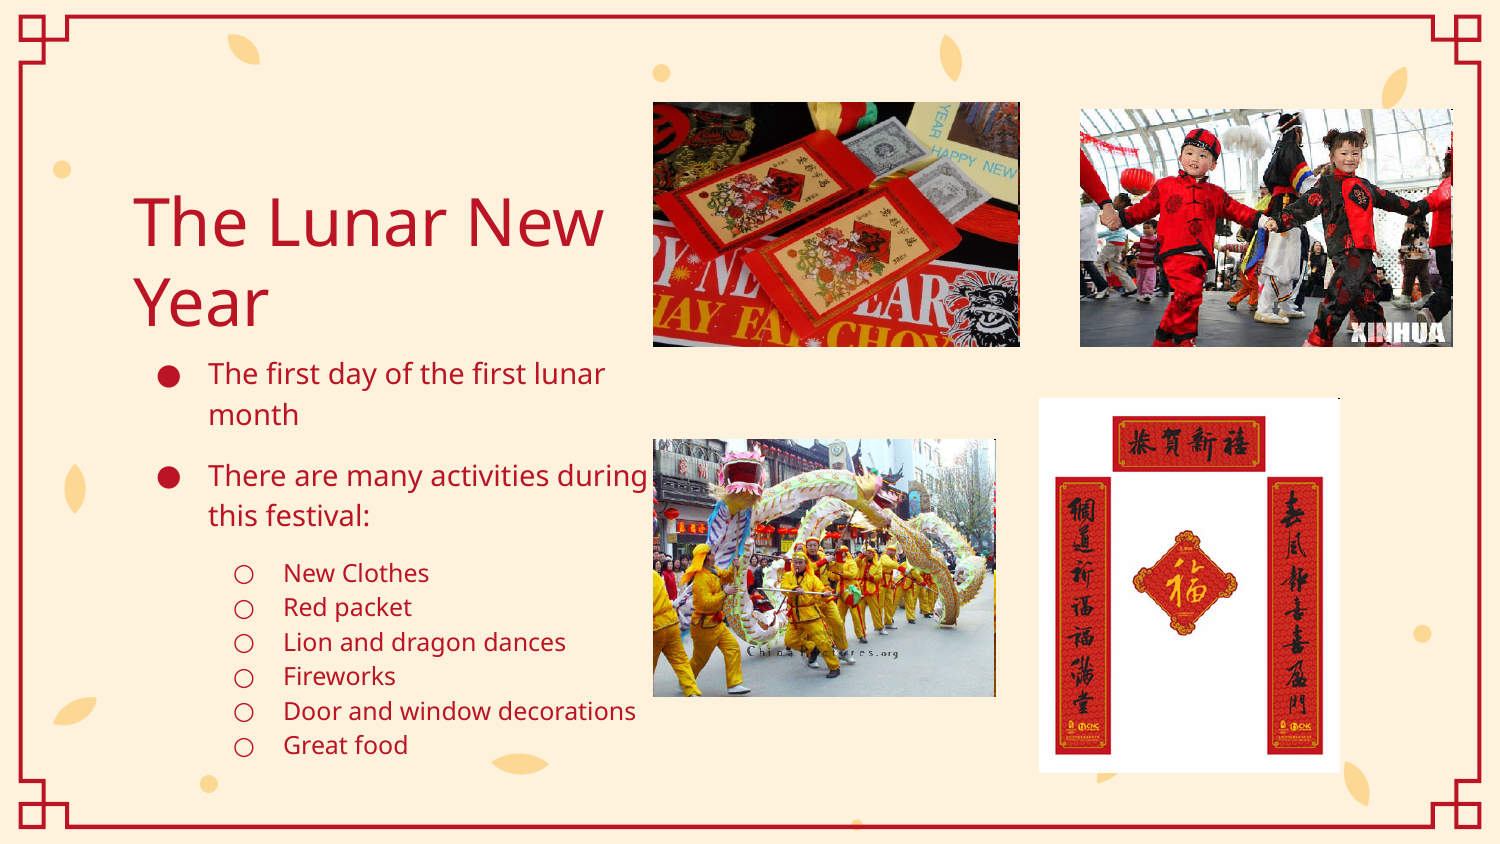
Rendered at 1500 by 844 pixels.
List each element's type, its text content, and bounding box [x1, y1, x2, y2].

picture [1079, 109, 1454, 348]
subtitle The first day of the first lunar month There are many activities during this festival: New Clothes Red packet Lion and dragon dances Fireworks Door and window decorations Great food [118, 335, 678, 844]
picture [652, 439, 996, 697]
picture [652, 101, 1020, 348]
title The Lunar New Year [118, 184, 647, 335]
picture [1039, 398, 1341, 773]
